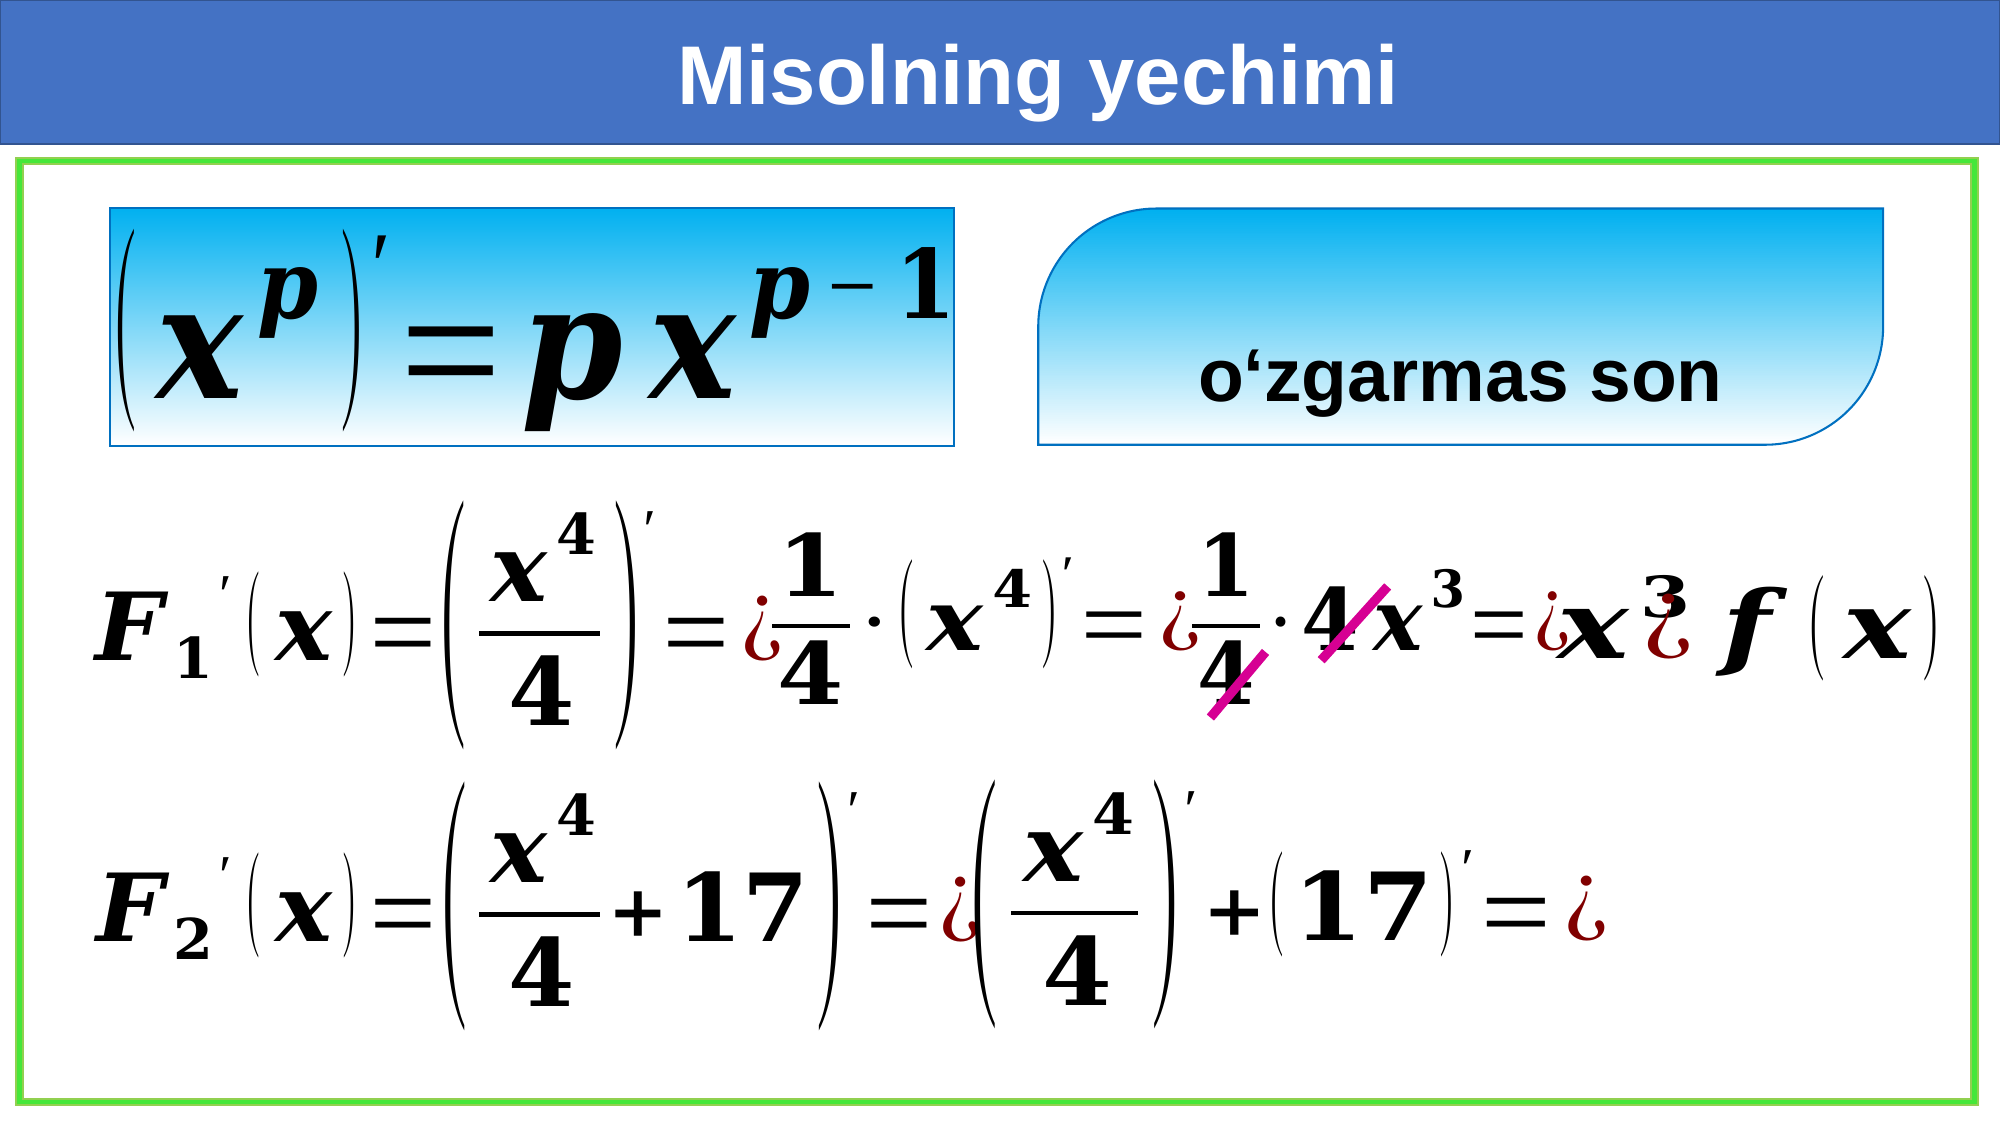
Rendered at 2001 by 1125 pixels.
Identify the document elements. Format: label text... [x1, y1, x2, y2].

text_box [15, 157, 1979, 1106]
text_box [0, 0, 2000, 145]
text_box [1321, 586, 1388, 661]
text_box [1210, 651, 1266, 718]
text_box Misolning yechimi [662, 13, 1414, 129]
